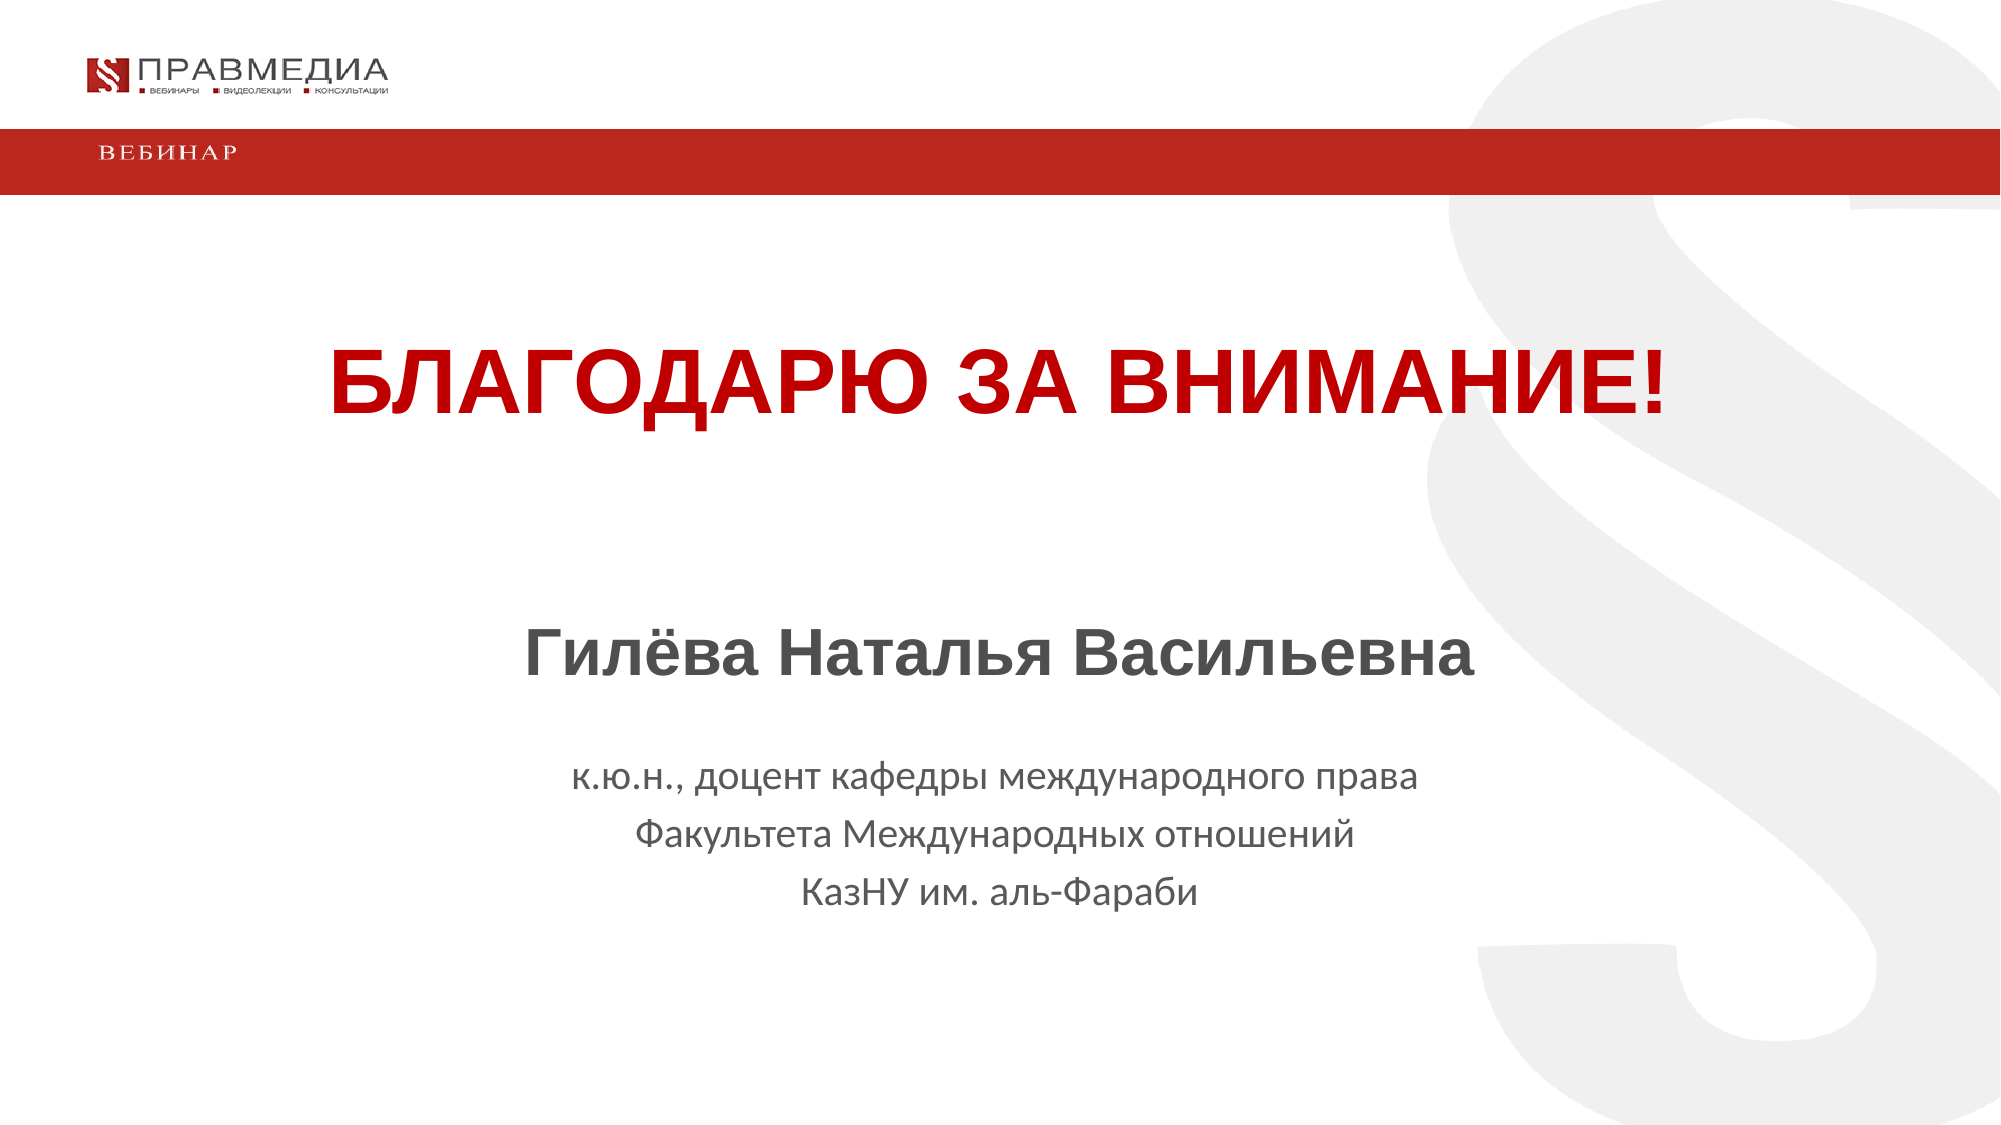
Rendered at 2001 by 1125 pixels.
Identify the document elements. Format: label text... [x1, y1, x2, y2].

subtitle БЛАГОДАРЮ ЗА ВНИМАНИЕ! Гилёва Наталья Васильевна к.ю.н., доцент кафедры международного права Факультета Международных отношений КазНУ им. аль-Фараби [249, 196, 1750, 1125]
picture [0, 0, 2001, 1125]
